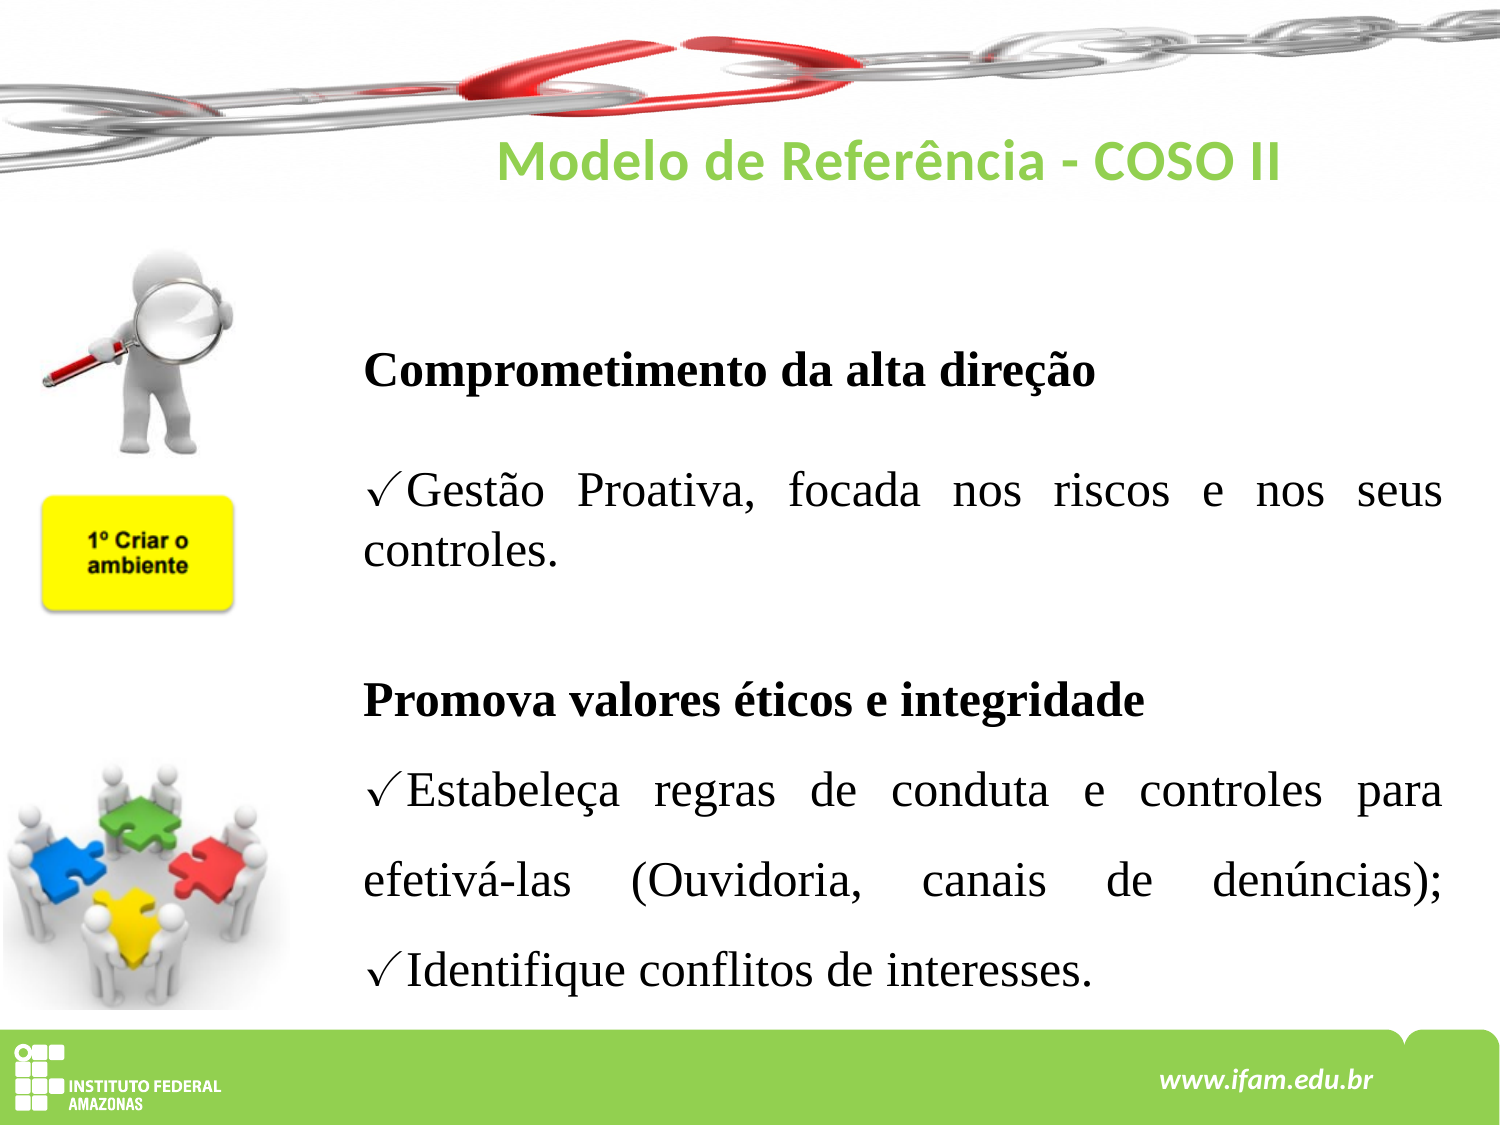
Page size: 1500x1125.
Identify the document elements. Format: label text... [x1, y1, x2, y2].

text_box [14, 1043, 222, 1111]
text_box www.ifam.edu.br [927, 1052, 1388, 1103]
picture [0, 0, 1500, 202]
text_box Comprometimento da alta direção ✓Gestão Proativa, focada nos riscos e nos seus controles. Promova valores éticos e integridade ✓Estabeleça regras de conduta e controles para efetivá-las (Ouvidoria, canais de denúncias); ✓Identifique conflitos de interesses. [348, 329, 1459, 1004]
picture [27, 487, 241, 626]
picture [23, 219, 272, 468]
picture [3, 753, 290, 1011]
text_box [0, 1029, 1500, 1125]
